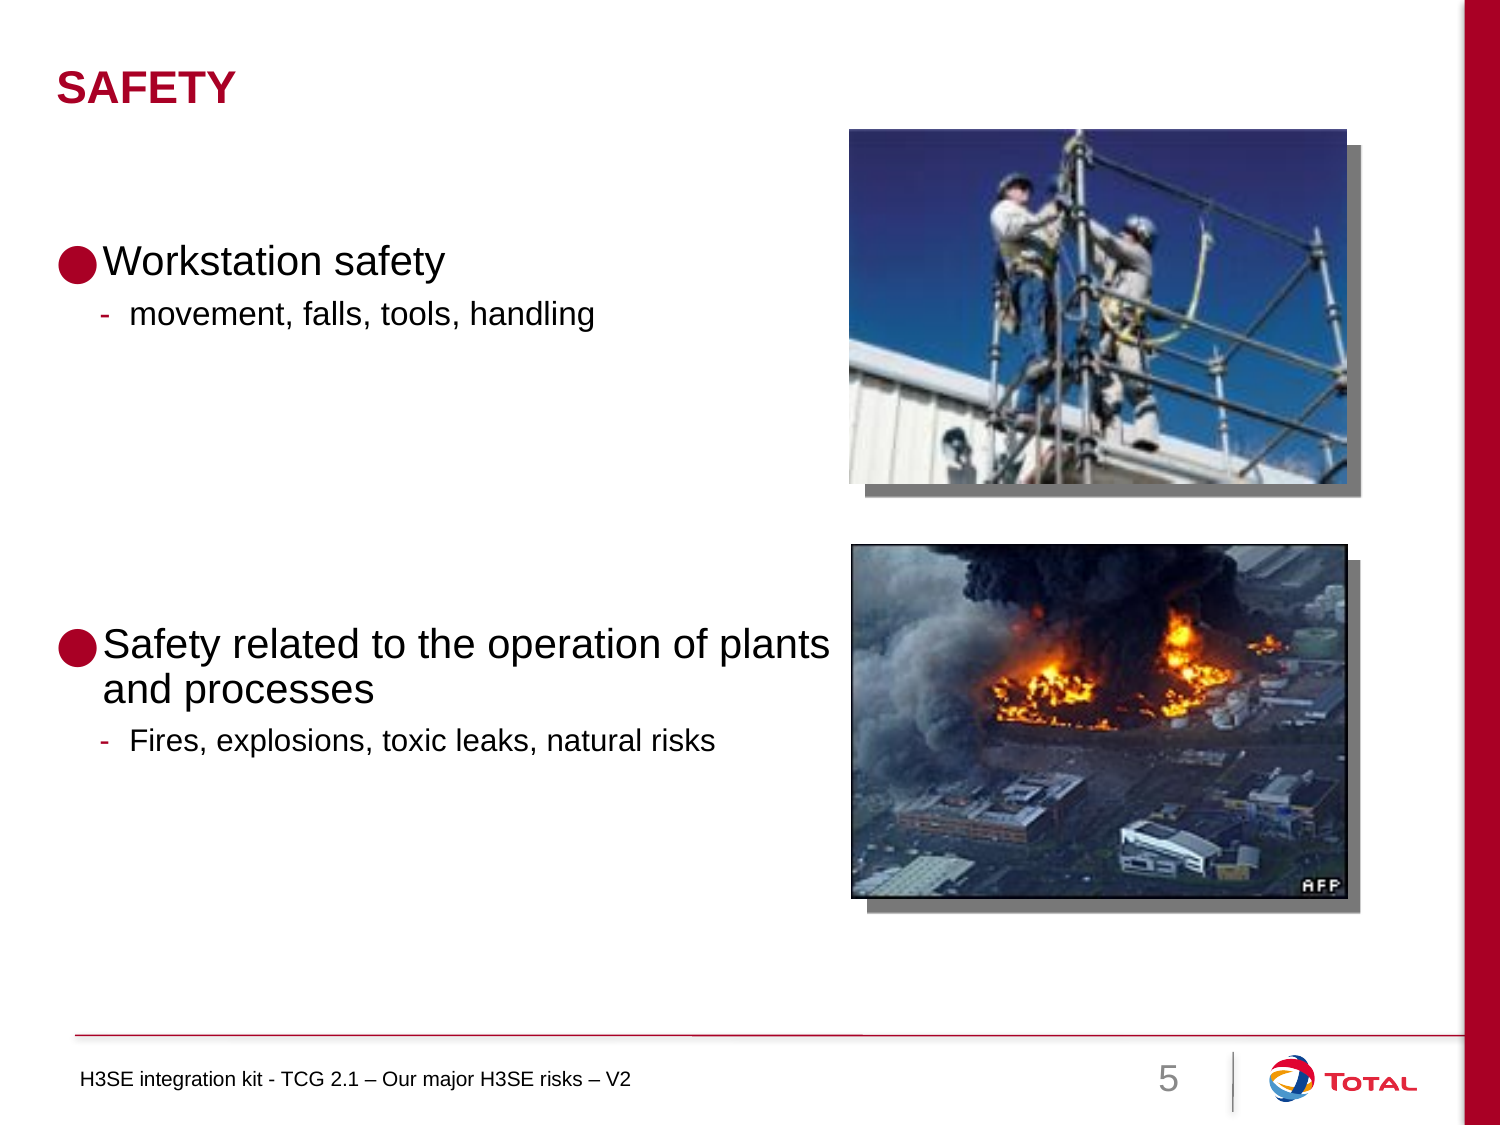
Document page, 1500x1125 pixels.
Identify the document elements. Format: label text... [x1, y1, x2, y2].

picture [851, 544, 1348, 900]
title SAFETY [41, 45, 1390, 126]
slide_number 5 [1074, 1046, 1194, 1107]
footer H3SE integration kit - TCG 2.1 – Our major H3SE risks – V2 [64, 1057, 1154, 1118]
picture [849, 128, 1347, 484]
text_box Workstation safety movement, falls, tools, handling Safety related to the operation of plants and processes Fires, explosions, toxic leaks, natural risks [41, 231, 882, 894]
picture [1260, 1045, 1426, 1112]
